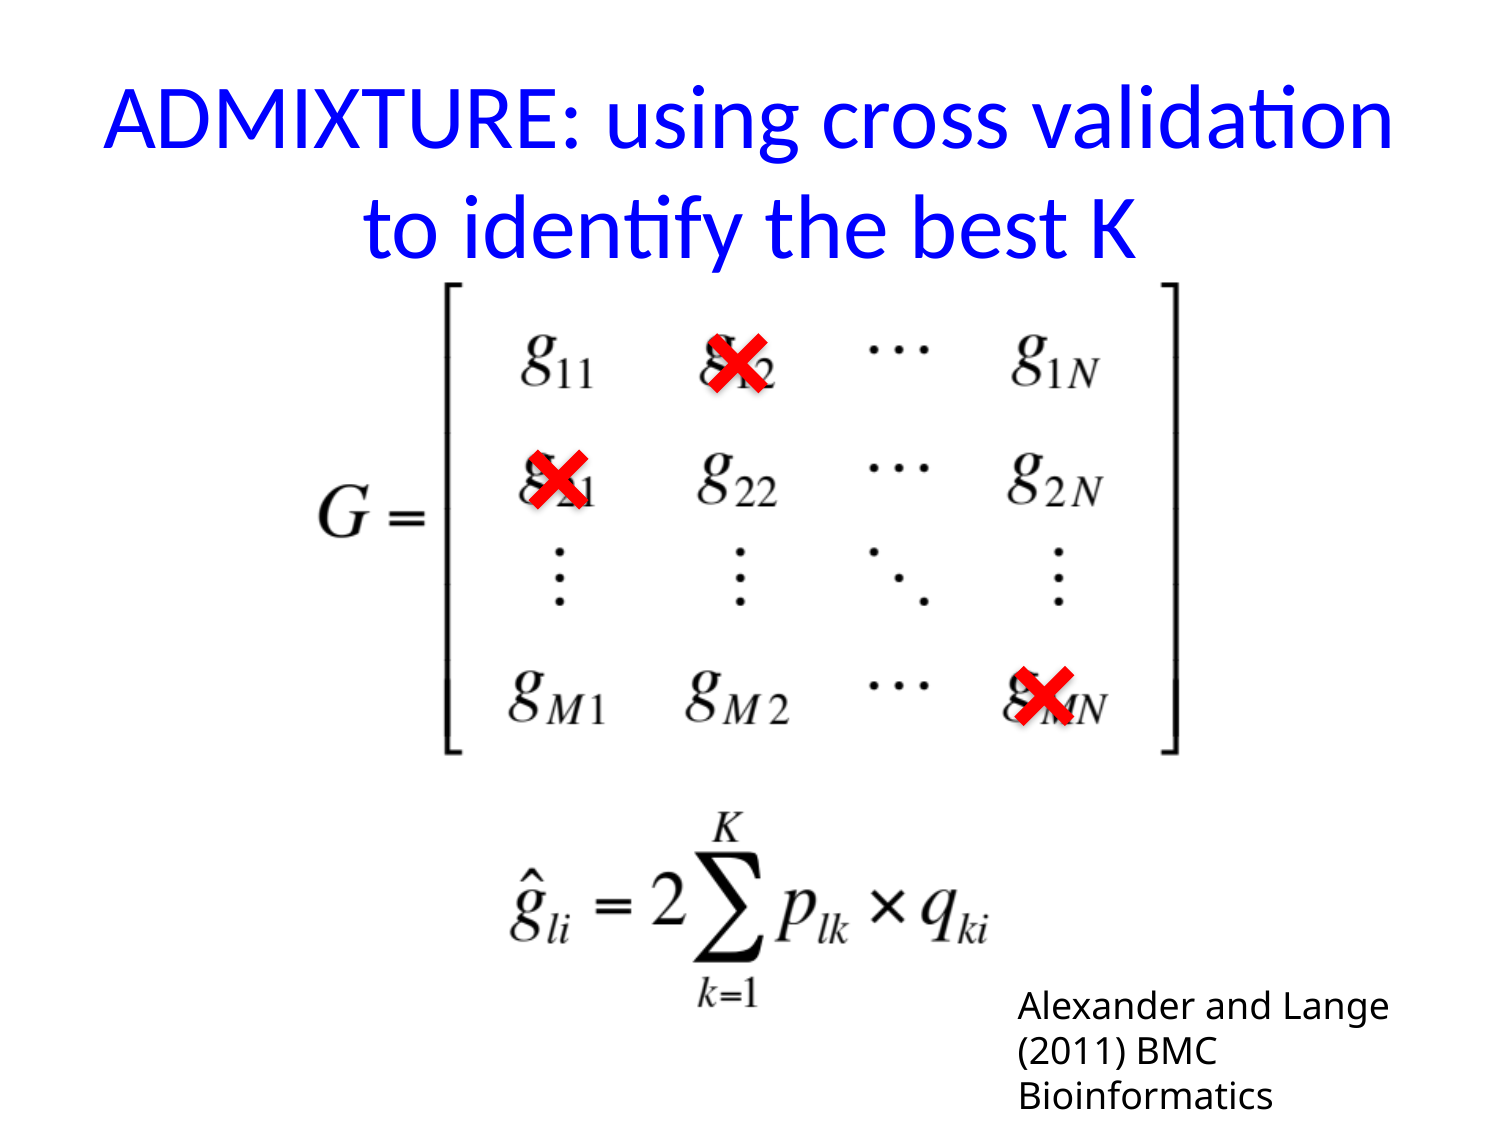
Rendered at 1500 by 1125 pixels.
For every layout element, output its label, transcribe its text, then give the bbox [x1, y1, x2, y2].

text_box Alexander and Lange (2011) BMC Bioinformatics [1002, 974, 1478, 1125]
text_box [507, 804, 992, 1009]
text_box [315, 278, 1183, 756]
title ADMIXTURE: using cross validation to identify the best K [75, 73, 1426, 261]
